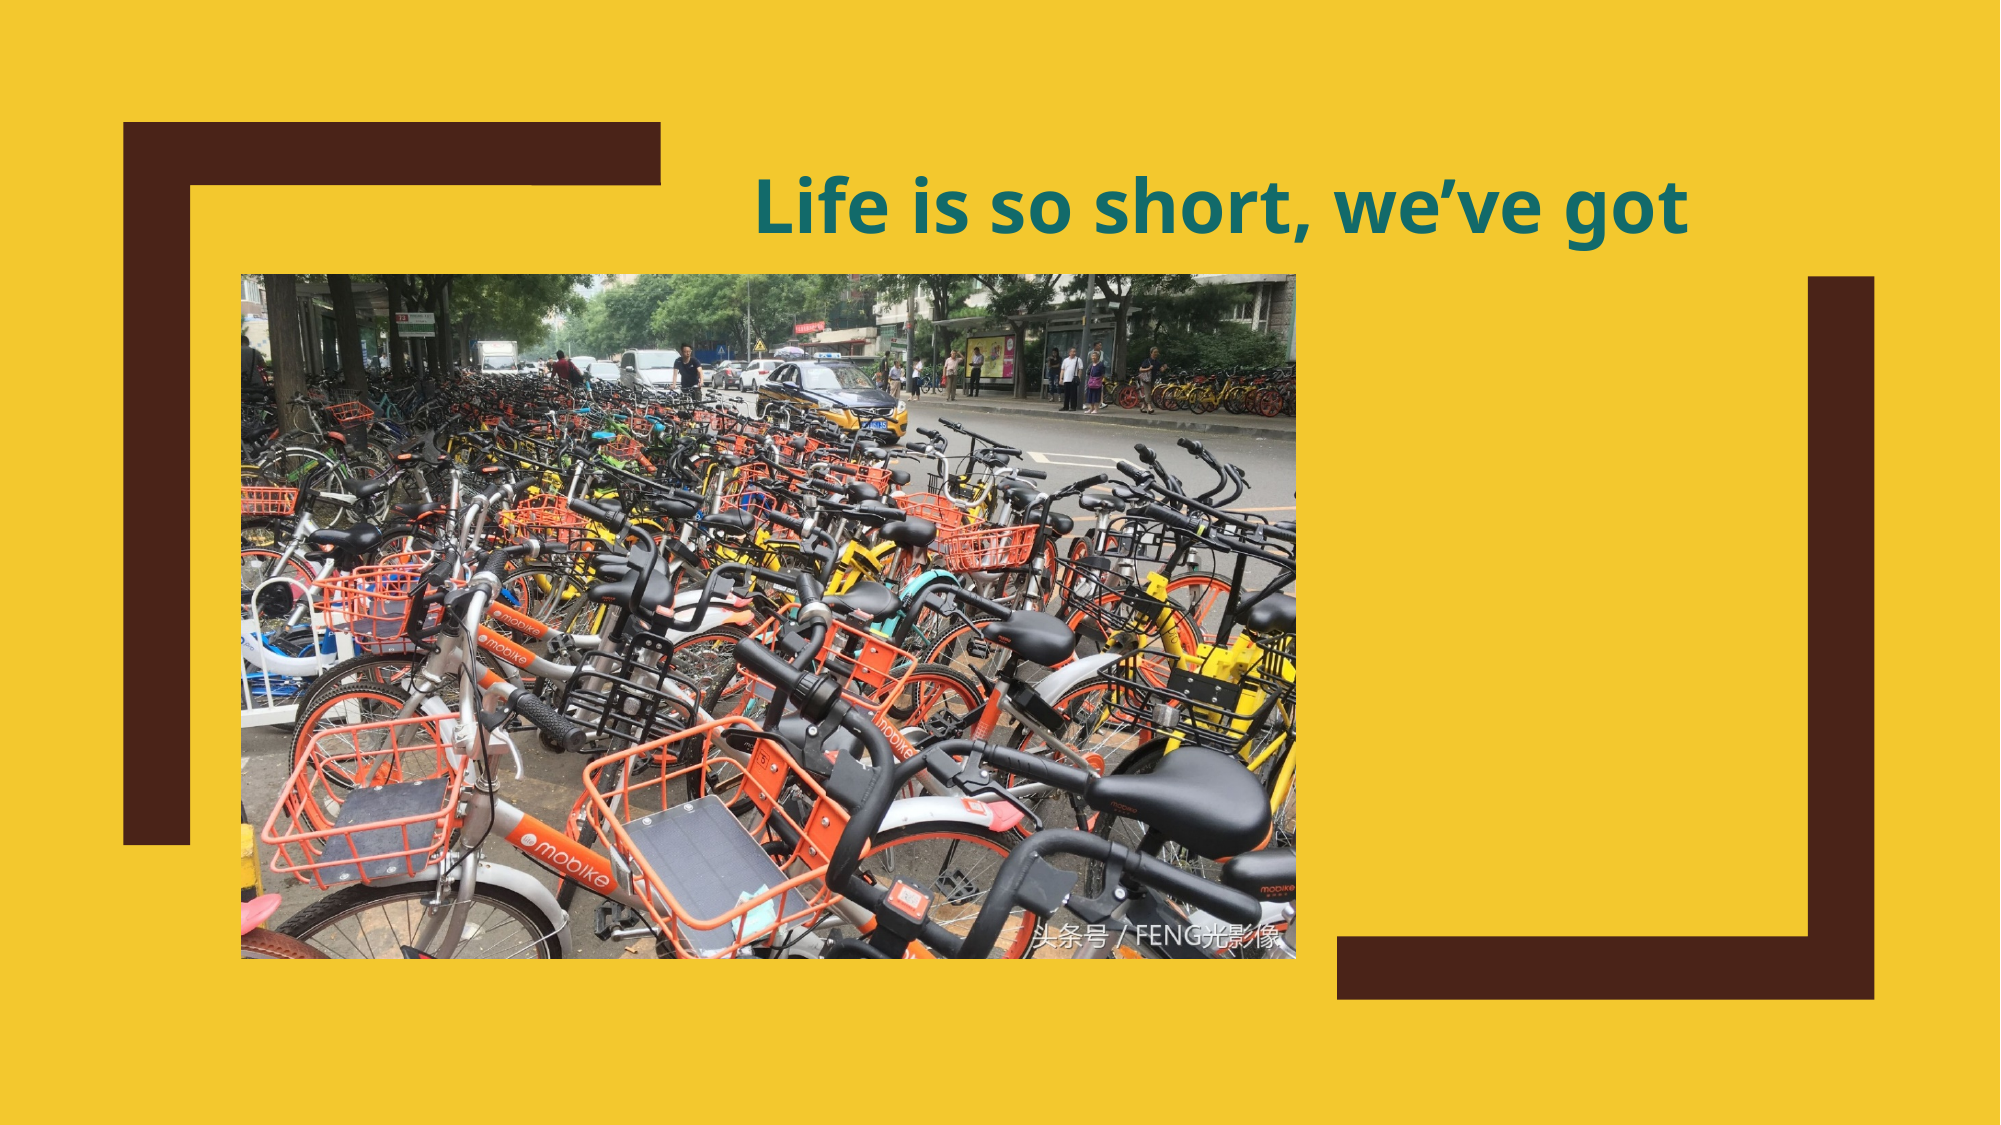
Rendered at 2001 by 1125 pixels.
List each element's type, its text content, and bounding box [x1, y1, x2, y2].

picture [241, 274, 1296, 959]
text_box Life is so short, we’ve got [398, 106, 2000, 256]
